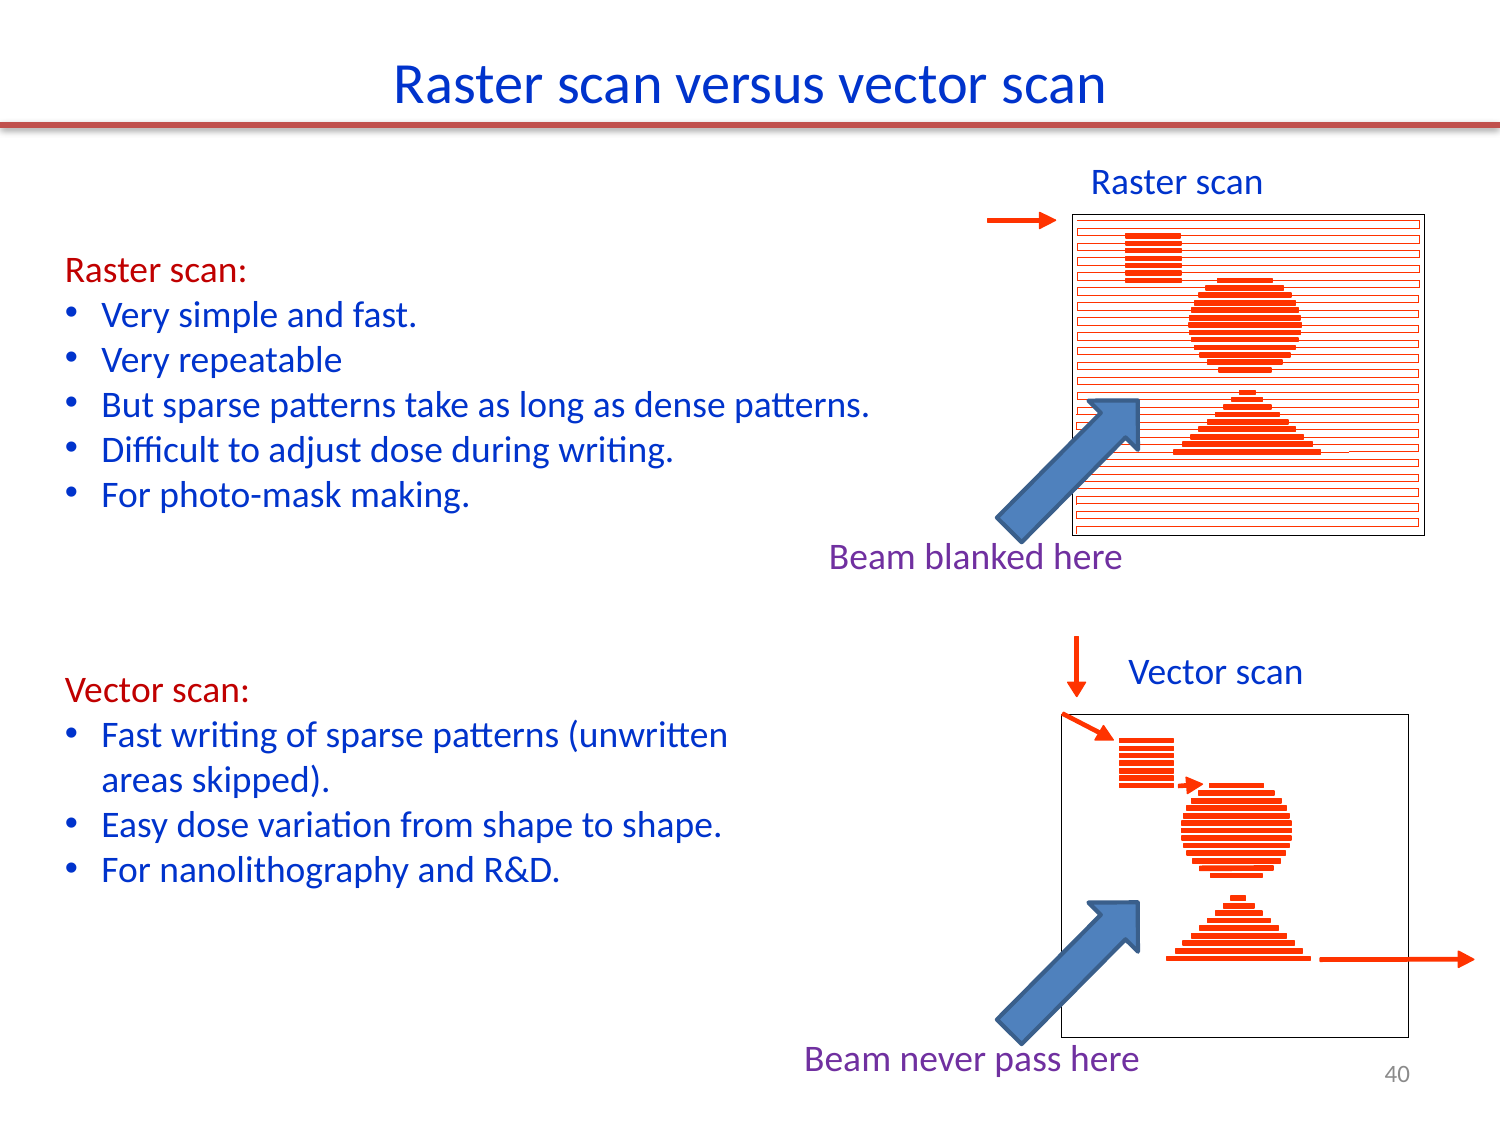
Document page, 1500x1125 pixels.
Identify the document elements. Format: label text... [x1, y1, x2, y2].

text_box Vector scan: Fast writing of sparse patterns (unwritten areas skipped). Easy dose variation from shape to shape. For nanolithography and R&D. [49, 657, 800, 898]
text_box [1061, 636, 1475, 1038]
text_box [987, 149, 1426, 554]
text_box Raster scan versus vector scan [379, 37, 1123, 120]
text_box Beam never pass here [789, 1026, 1156, 1087]
text_box [994, 957, 1056, 1047]
text_box Raster scan: Very simple and fast. Very repeatable But sparse patterns take as long as dense patterns. Difficult to adjust dose during writing. For photo-mask making. [50, 237, 913, 522]
slide_number 40 [1074, 1046, 1425, 1103]
text_box Beam blanked here [814, 524, 1139, 585]
